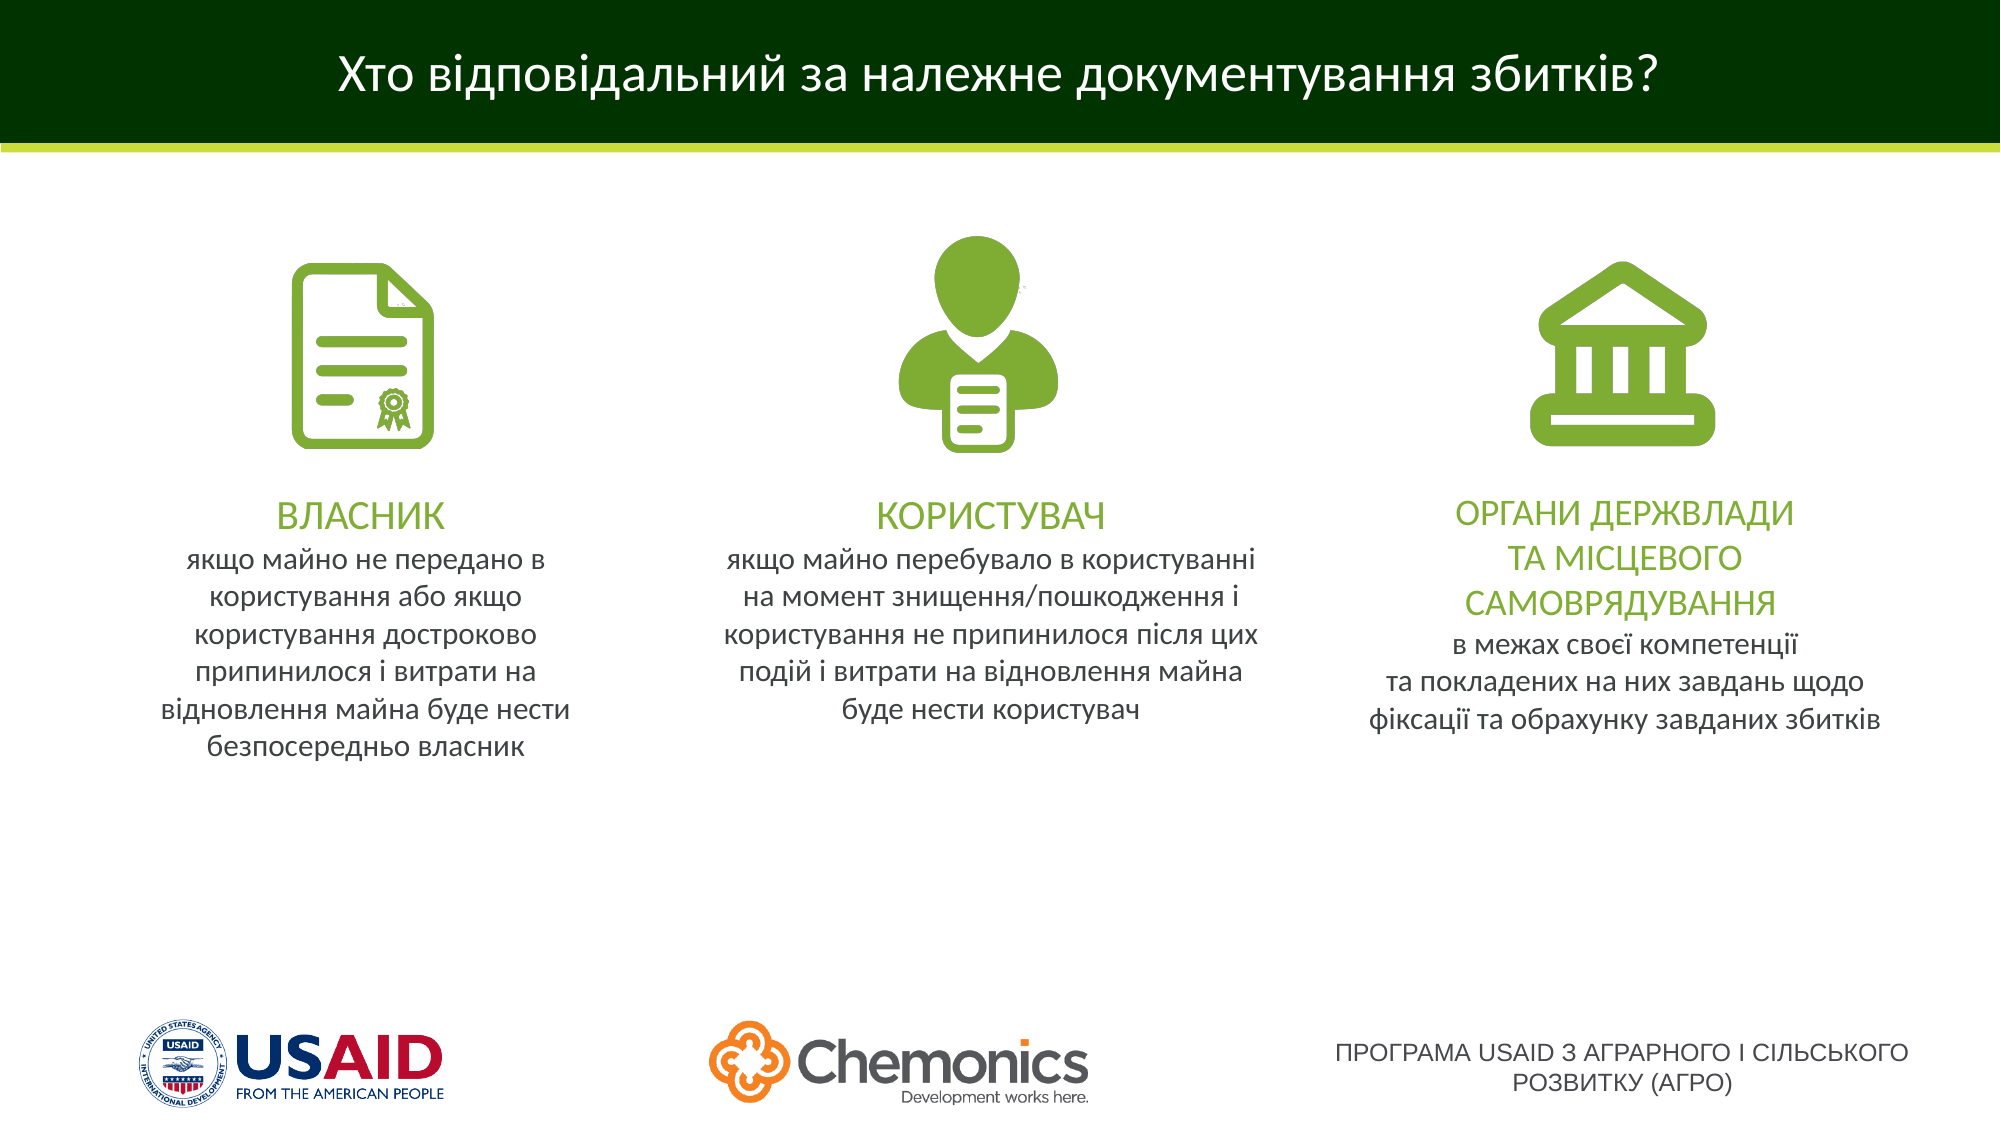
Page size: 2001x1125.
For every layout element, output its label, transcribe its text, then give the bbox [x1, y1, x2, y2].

text_box ВЛАСНИК якщо майно не передано в користування або якщо користування достроково припинилося і витрати на відновлення майна буде нести безпосередньо власник [103, 480, 629, 771]
picture [262, 251, 458, 459]
text_box КОРИСТУВАЧ якщо майно перебувало в користуванні на момент знищення/пошкодження і користування не припинилося після цих подій і витрати на відновлення майна буде нести користувач [705, 480, 1277, 733]
picture [1522, 247, 1722, 459]
text_box ОРГАНИ ДЕРЖВЛАДИ ТА МІСЦЕВОГО САМОВРЯДУВАННЯ в межах своєї компетенції та покладених на них завдань щодо фіксації та обрахунку завданих збитків [1353, 480, 1897, 788]
picture [93, 990, 485, 1125]
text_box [0, 0, 2000, 153]
picture [707, 1014, 1091, 1106]
picture [867, 228, 1086, 459]
